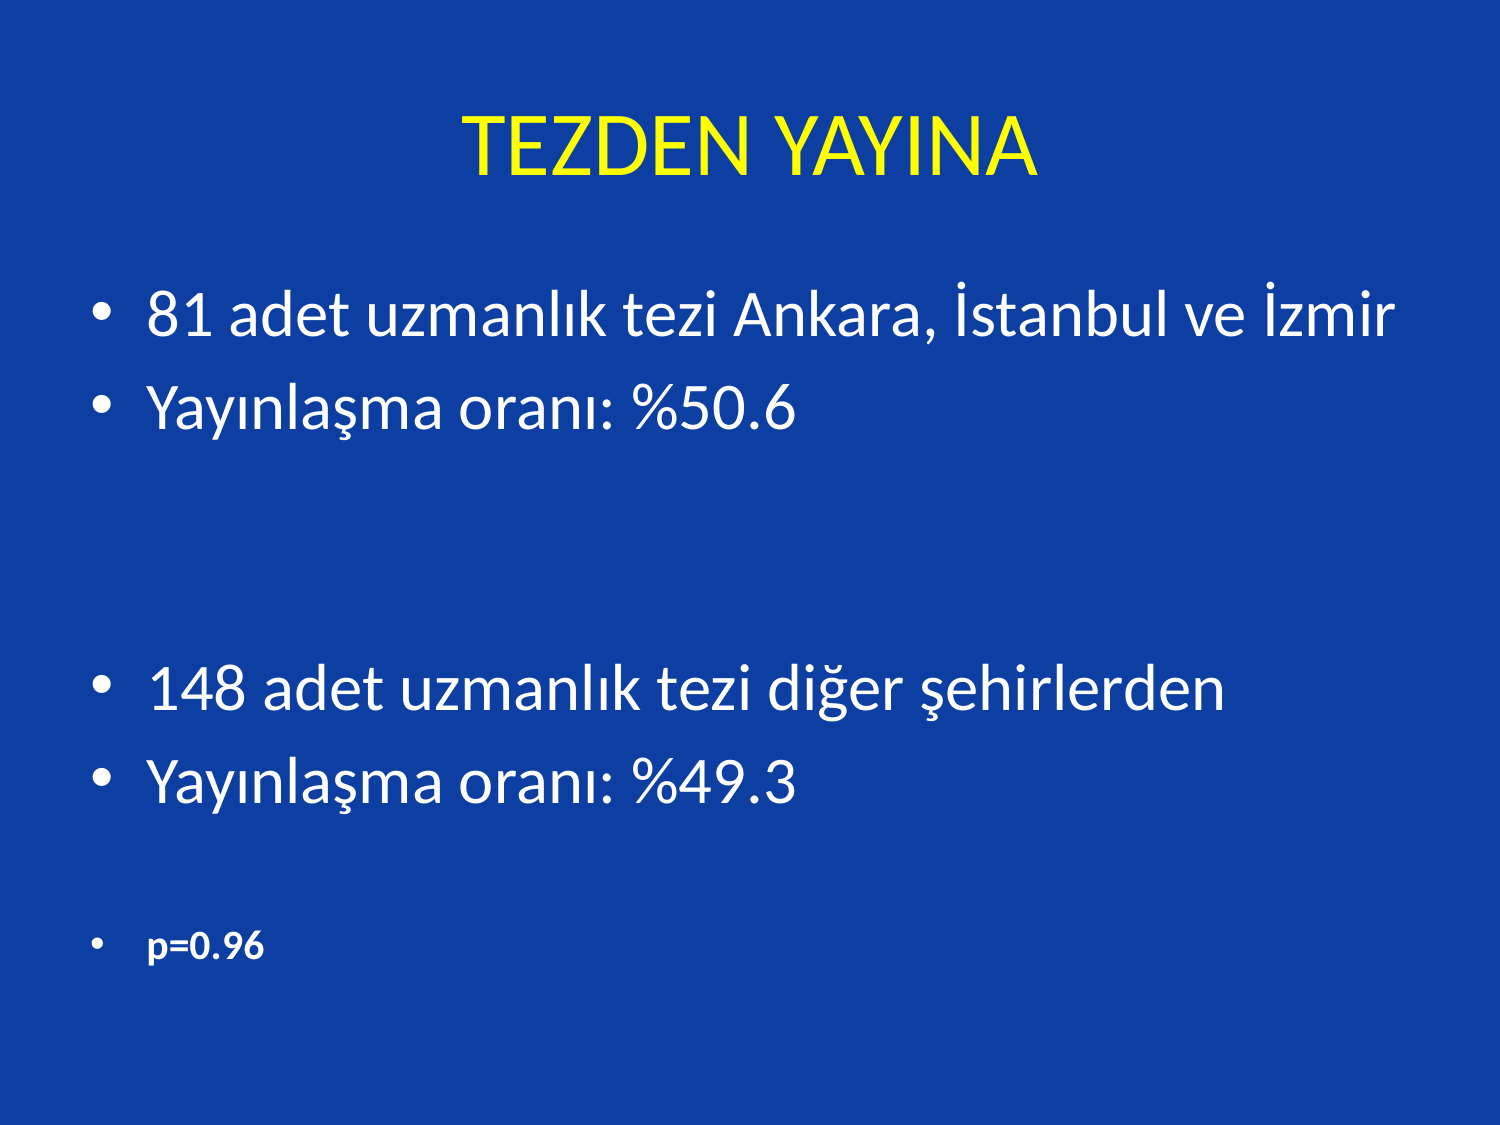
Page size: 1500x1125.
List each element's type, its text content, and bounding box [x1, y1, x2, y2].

title TEZDEN YAYINA [75, 45, 1425, 233]
list 81 adet uzmanlık tezi Ankara, İstanbul ve İzmir Yayınlaşma oranı: %50.6 148 adet uzmanlık tezi diğer şehirlerden Yayınlaşma oranı: %49.3 p=0.96 [75, 262, 1425, 1005]
